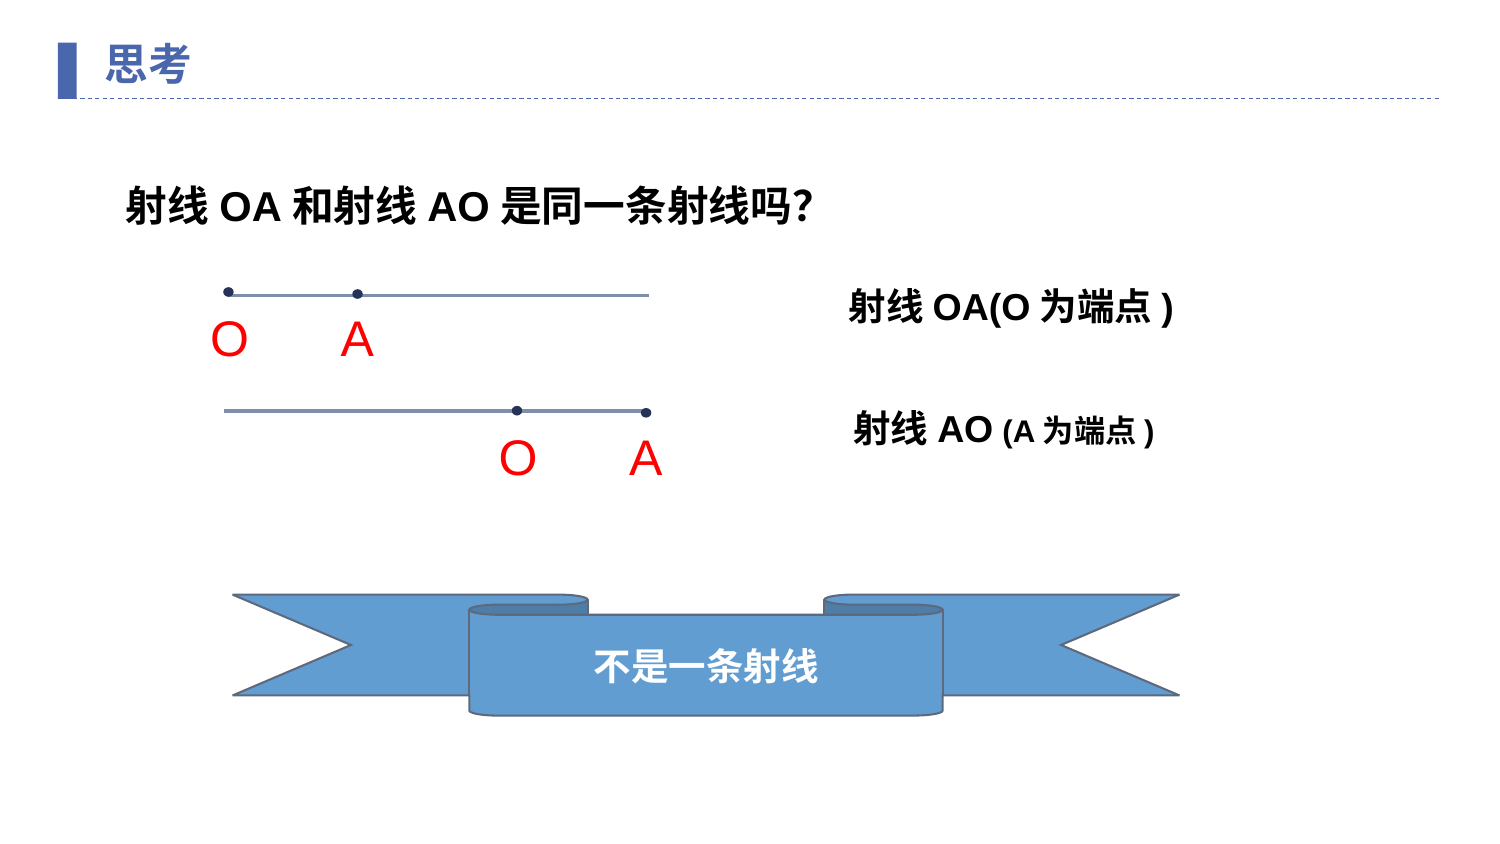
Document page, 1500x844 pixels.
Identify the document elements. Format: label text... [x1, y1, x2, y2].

text_box [352, 289, 363, 295]
text_box A [617, 419, 675, 491]
text_box A [329, 301, 386, 373]
text_box 不是一条射线 [232, 593, 1180, 717]
text_box [511, 405, 523, 410]
text_box 射线OA和射线AO是同一条射线吗？ [114, 149, 1333, 236]
text_box 射线OA(O为端点) [837, 276, 1185, 334]
text_box [223, 287, 234, 297]
text_box [640, 408, 652, 418]
text_box 射线AO (A为端点) [842, 399, 1166, 456]
text_box 思考 [93, 31, 1079, 95]
text_box O [198, 301, 255, 373]
text_box [512, 412, 522, 416]
text_box O [487, 419, 544, 492]
